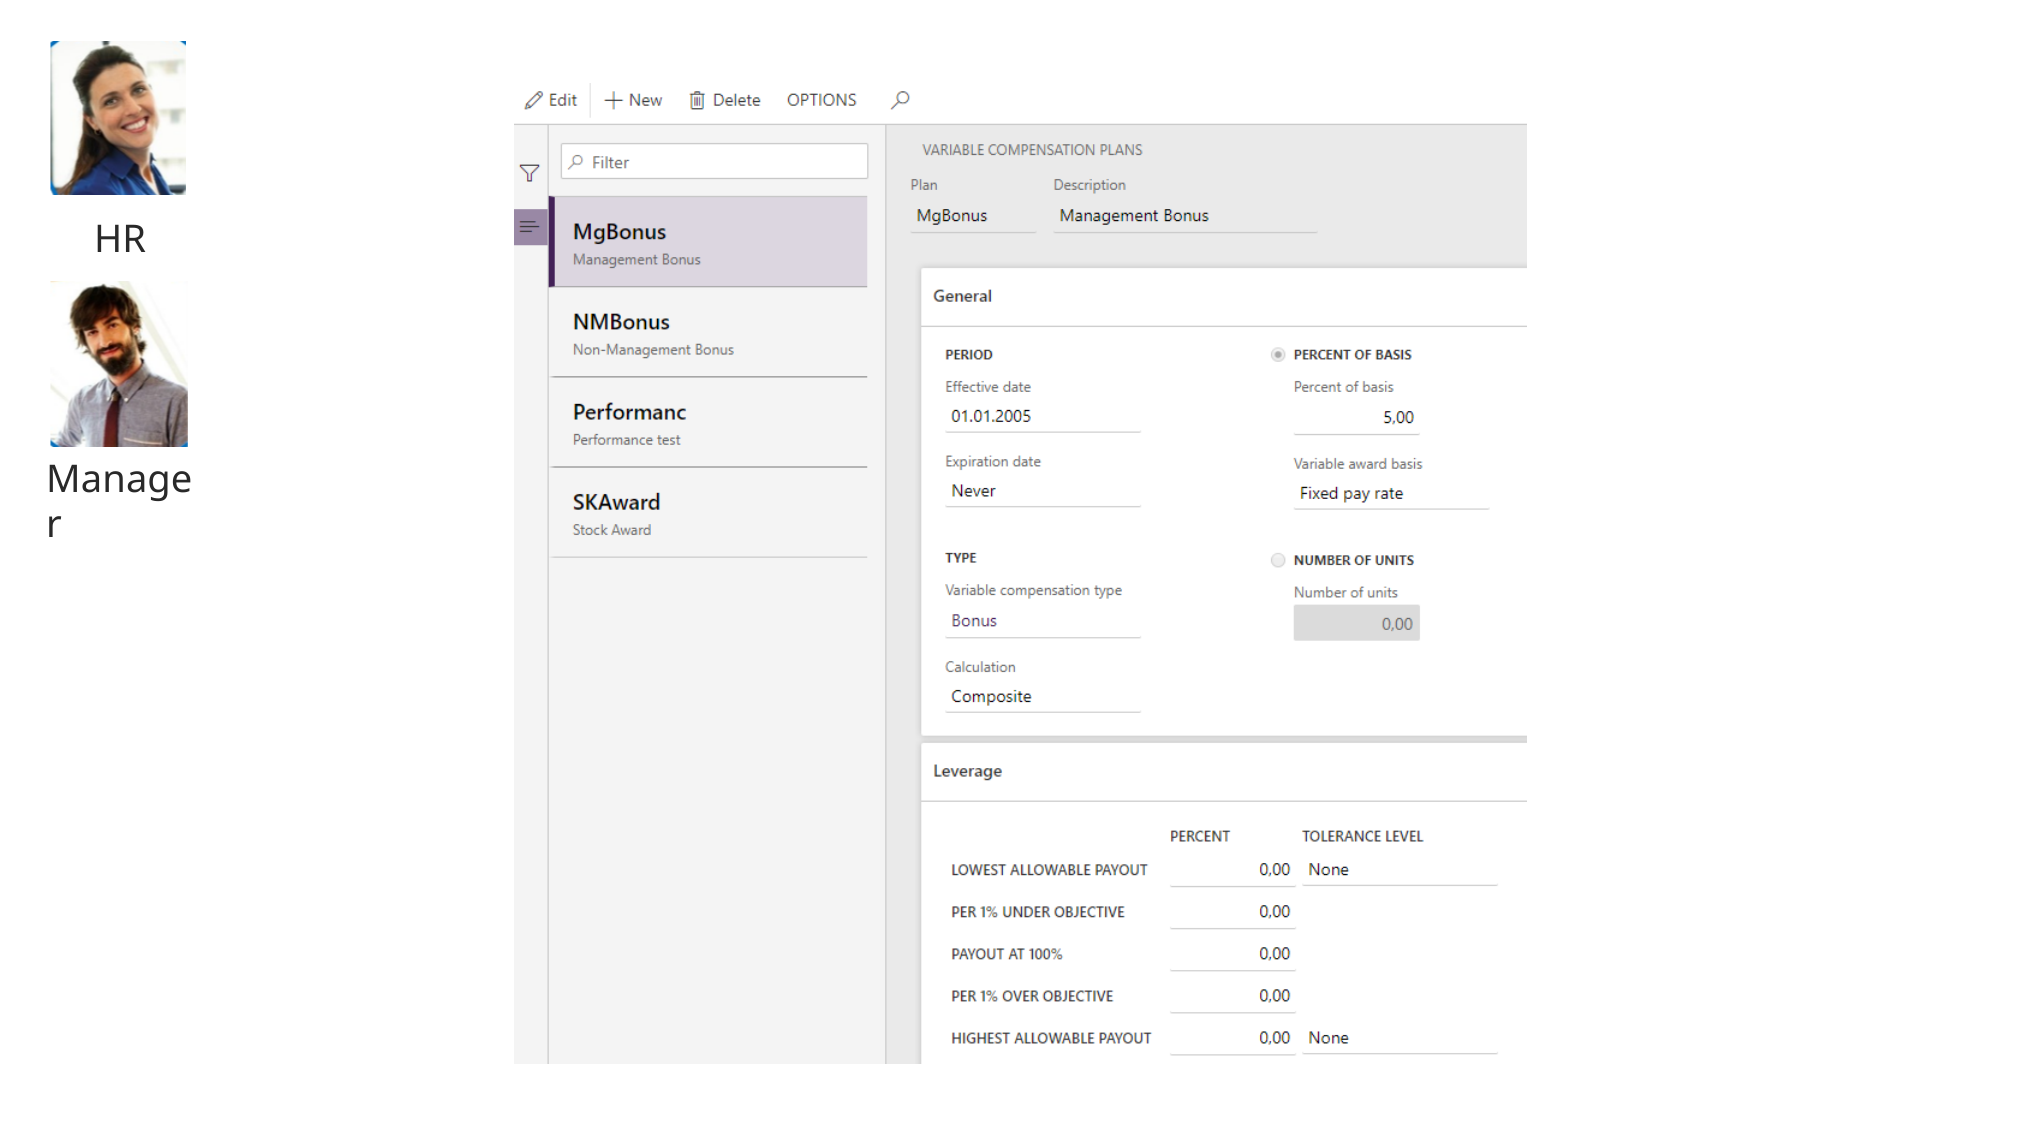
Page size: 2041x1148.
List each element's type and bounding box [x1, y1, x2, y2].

text_box [50, 40, 187, 270]
text_box [31, 281, 219, 510]
picture [513, 83, 1527, 1064]
